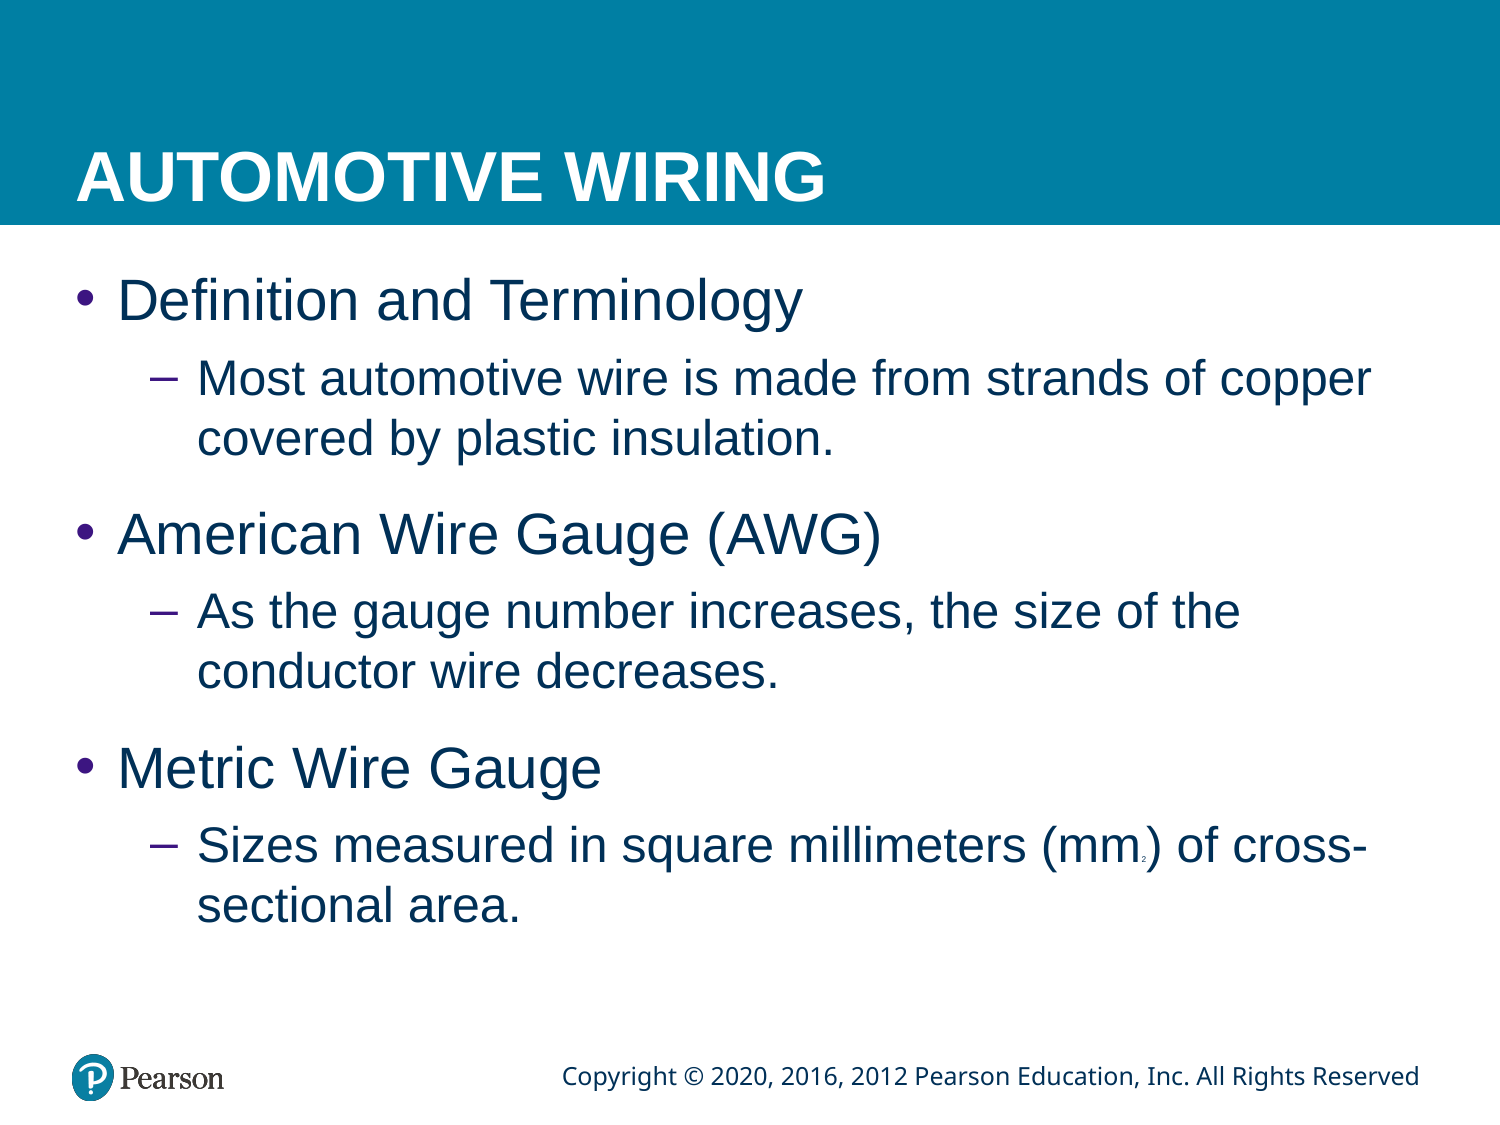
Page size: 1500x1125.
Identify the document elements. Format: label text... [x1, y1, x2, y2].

picture [80, 1063, 106, 1088]
list Definition and Terminology Most automotive wire is made from strands of copper covered by plastic insulation. American Wire Gauge (AWG) As the gauge number increases, the size of the conductor wire decreases. Metric Wire Gauge Sizes measured in square millimeters (mm2) of cross-sectional area. [75, 262, 1400, 1005]
picture [98, 1054, 224, 1101]
picture [72, 1088, 83, 1101]
picture [72, 1054, 87, 1070]
title AUTOMOTIVE WIRING [75, 35, 1425, 216]
